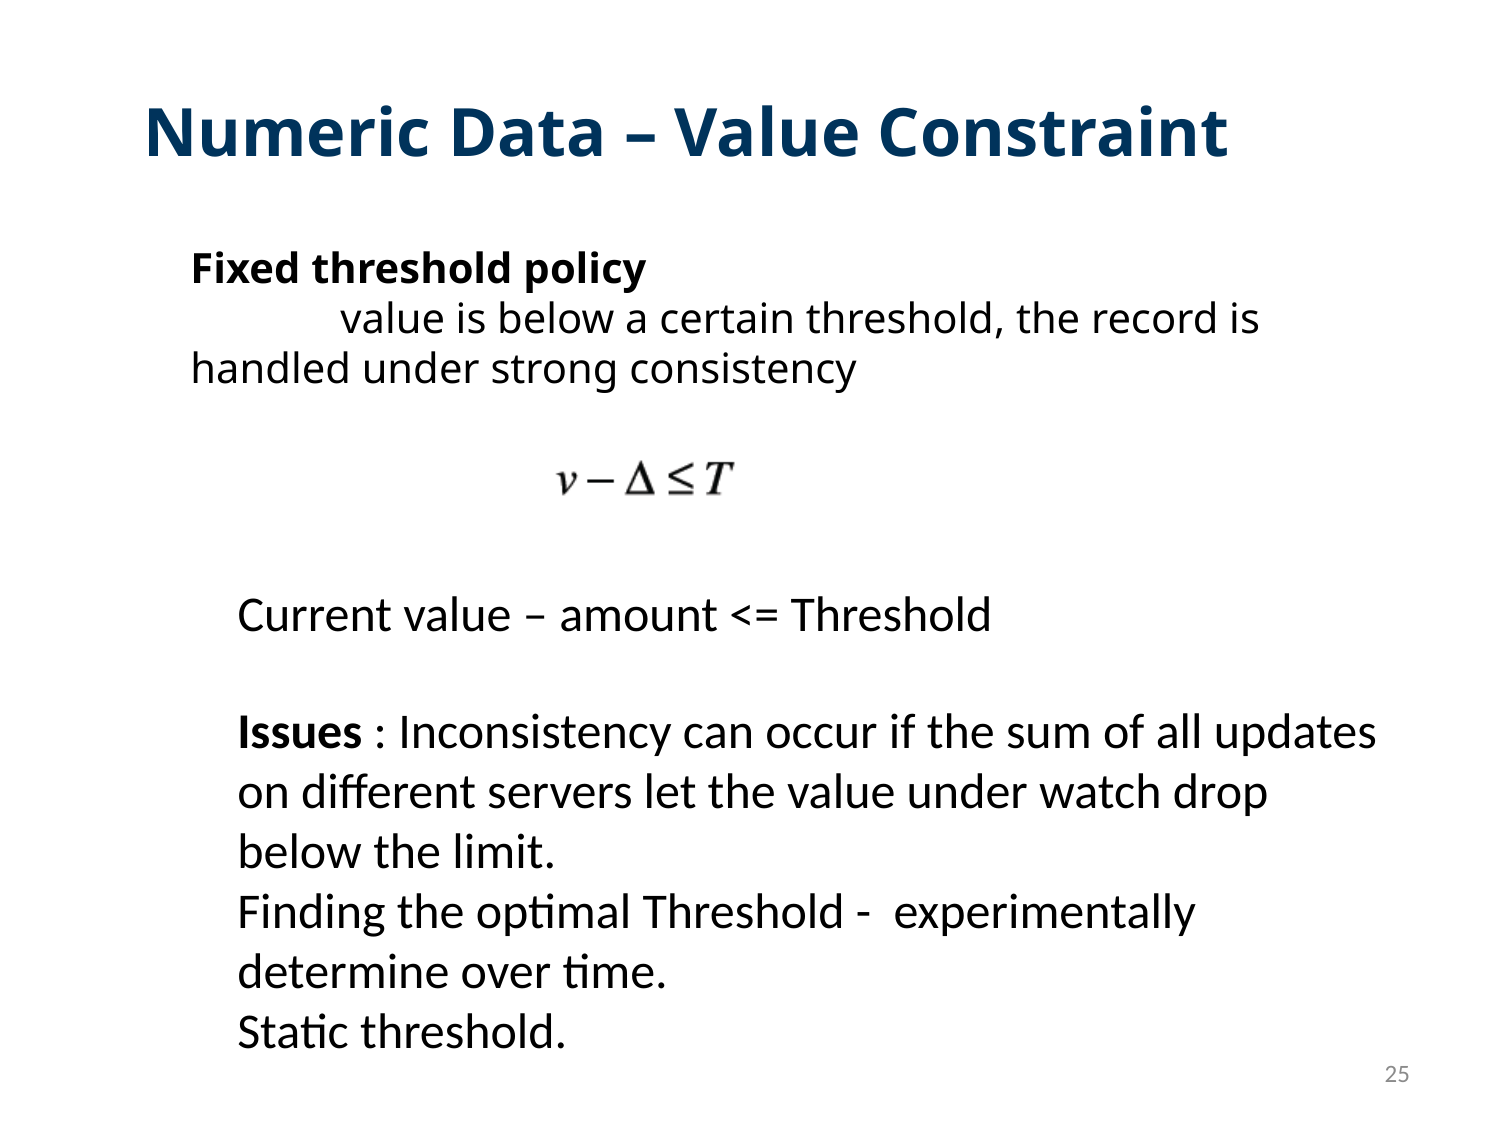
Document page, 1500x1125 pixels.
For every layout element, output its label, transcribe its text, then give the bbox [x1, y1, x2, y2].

text_box Fixed threshold policy value is below a certain threshold, the record is handled under strong consistency [175, 234, 1336, 400]
text_box Current value – amount <= Threshold [222, 574, 1360, 649]
text_box Issues : Inconsistency can occur if the sum of all updates on different servers let the value under watch drop below the limit. Finding the optimal Threshold - experimentally determine over time. Static threshold. [222, 691, 1395, 1067]
slide_number 25 [1074, 1042, 1425, 1103]
picture [538, 445, 766, 513]
text_box Numeric Data – Value Constraint [128, 81, 1246, 177]
